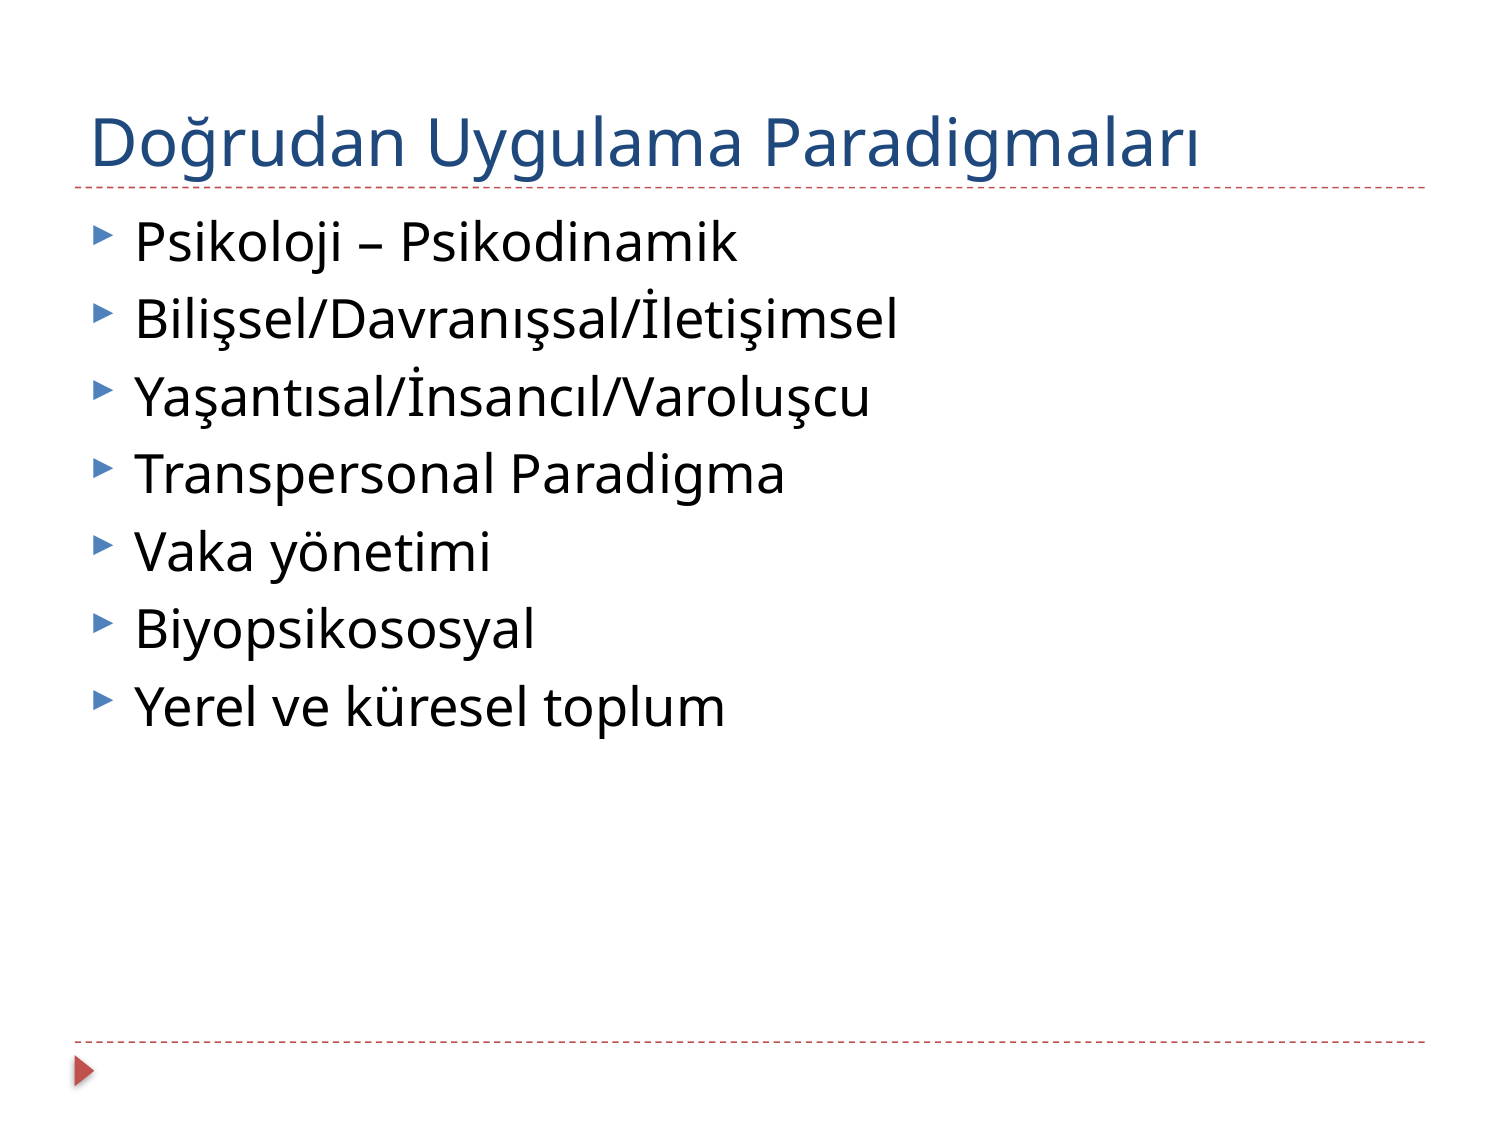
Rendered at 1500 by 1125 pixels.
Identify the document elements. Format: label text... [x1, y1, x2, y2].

title Doğrudan Uygulama Paradigmaları [75, 24, 1425, 188]
list Psikoloji – Psikodinamik Bilişsel/Davranışsal/İletişimsel Yaşantısal/İnsancıl/Varoluşcu Transpersonal Paradigma Vaka yönetimi Biyopsikososyal Yerel ve küresel toplum [75, 200, 1425, 1010]
